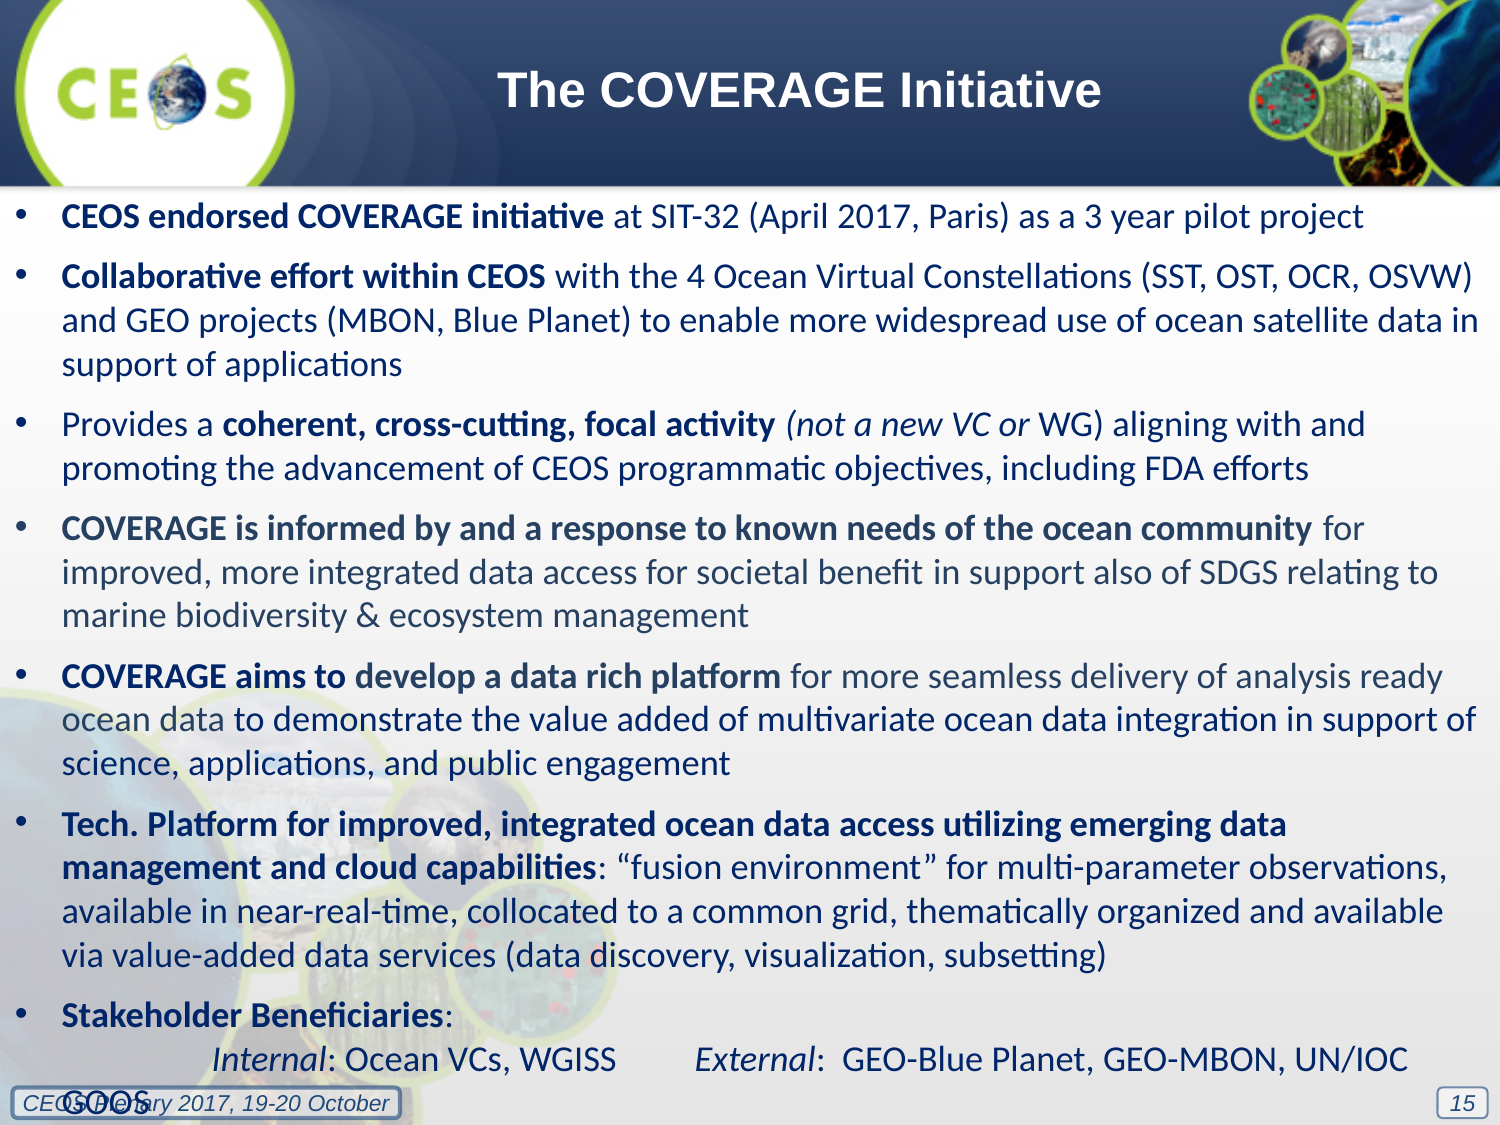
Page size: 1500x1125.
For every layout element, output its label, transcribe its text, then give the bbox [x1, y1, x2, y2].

picture [0, 1085, 1500, 1125]
list The COVERAGE Initiative [262, 50, 1338, 138]
picture [0, 0, 1500, 184]
list CEOS endorsed COVERAGE initiative at SIT-32 (April 2017, Paris) as a 3 year pilot project Collaborative effort within CEOS with the 4 Ocean Virtual Constellations (SST, OST, OCR, OSVW) and GEO projects (MBON, Blue Planet) to enable more widespread use of ocean satellite data in support of applications Provides a coherent, cross-cutting, focal activity (not a new VC or WG) aligning with and promoting the advancement of CEOS programmatic objectives, including FDA efforts COVERAGE is informed by and a response to known needs of the ocean community for improved, more integrated data access for societal benefit in support also of SDGS relating to marine biodiversity & ecosystem management COVERAGE aims to develop a data rich platform for more seamless delivery of analysis ready ocean data to demonstrate the value added of multivariate ocean data integration in support of science, applications, and public engagement Tech. Platform for improved, integrated ocean data access utilizing emerging data management and cloud capabilities: “fusion environment” for multi-parameter observations, available in near-real-time, collocated to a common grid, thematically organized and available via value-added data services (data discovery, visualization, subsetting) Stakeholder Beneficiaries: Internal: Ocean VCs, WGISS External: GEO-Blue Planet, GEO-MBON, UN/IOC GOOS [0, 184, 1500, 1085]
slide_number 15 [1436, 1086, 1489, 1120]
